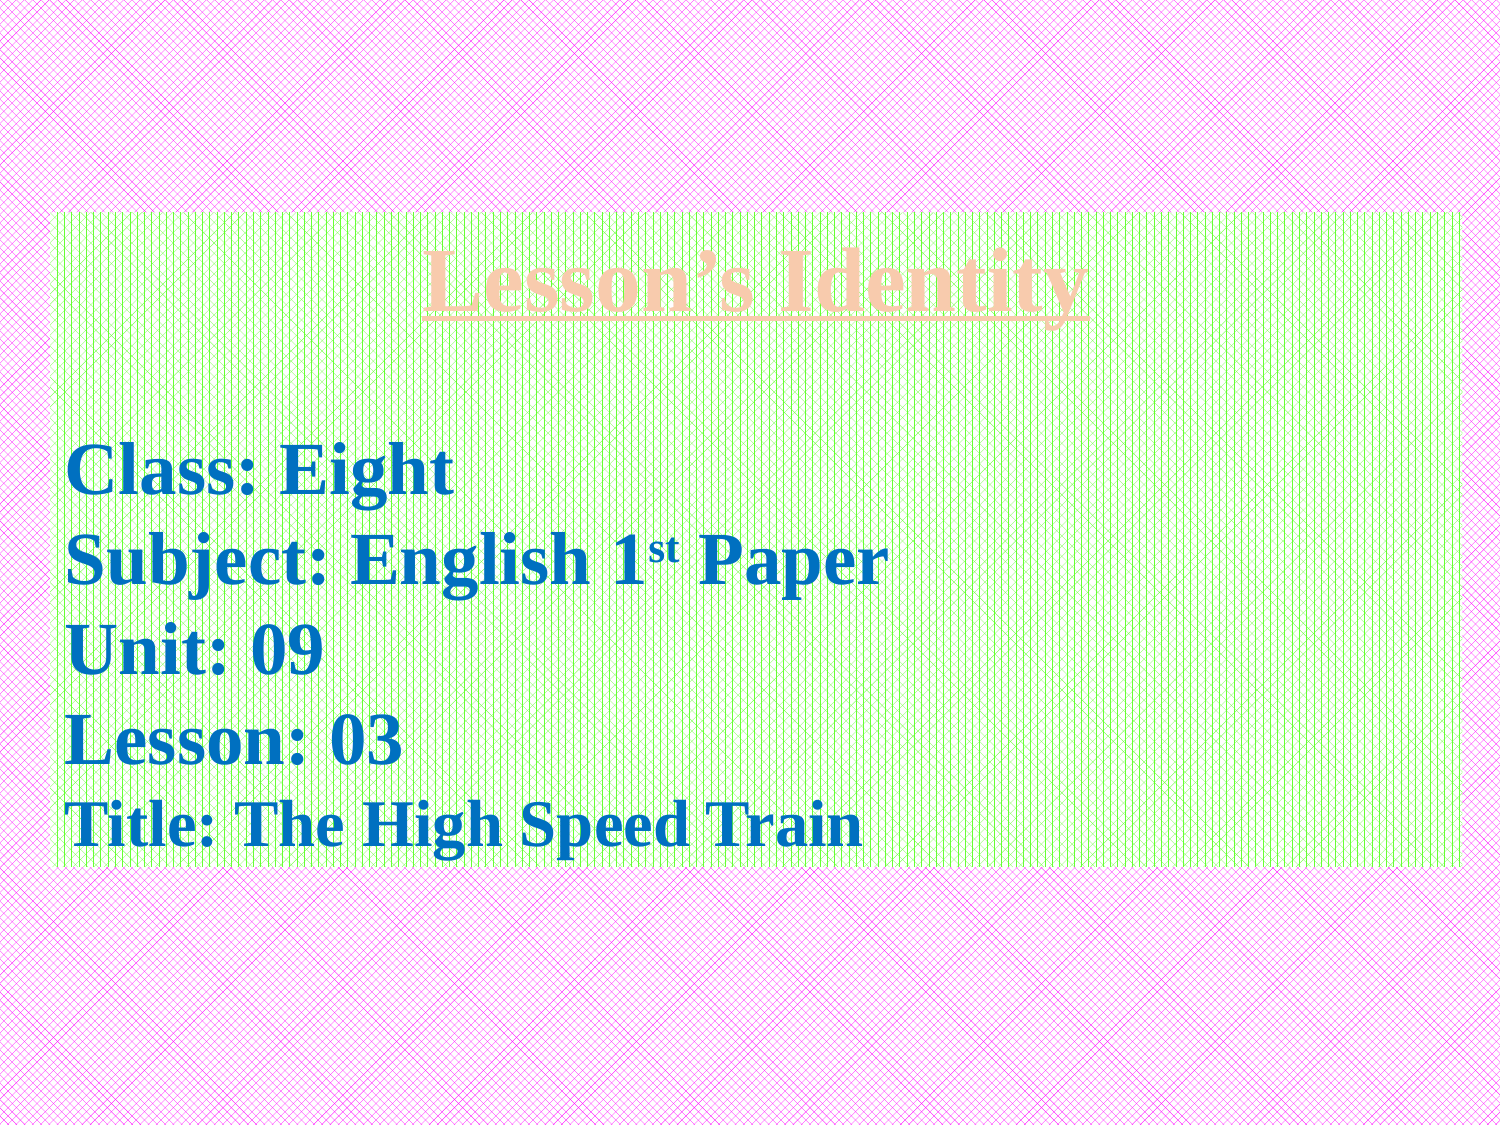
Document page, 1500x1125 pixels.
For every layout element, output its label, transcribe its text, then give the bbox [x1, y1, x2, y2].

text_box Lesson’s Identity Class: Eight Subject: English 1st Paper Unit: 09 Lesson: 03 Title: The High Speed Train [49, 212, 1463, 868]
